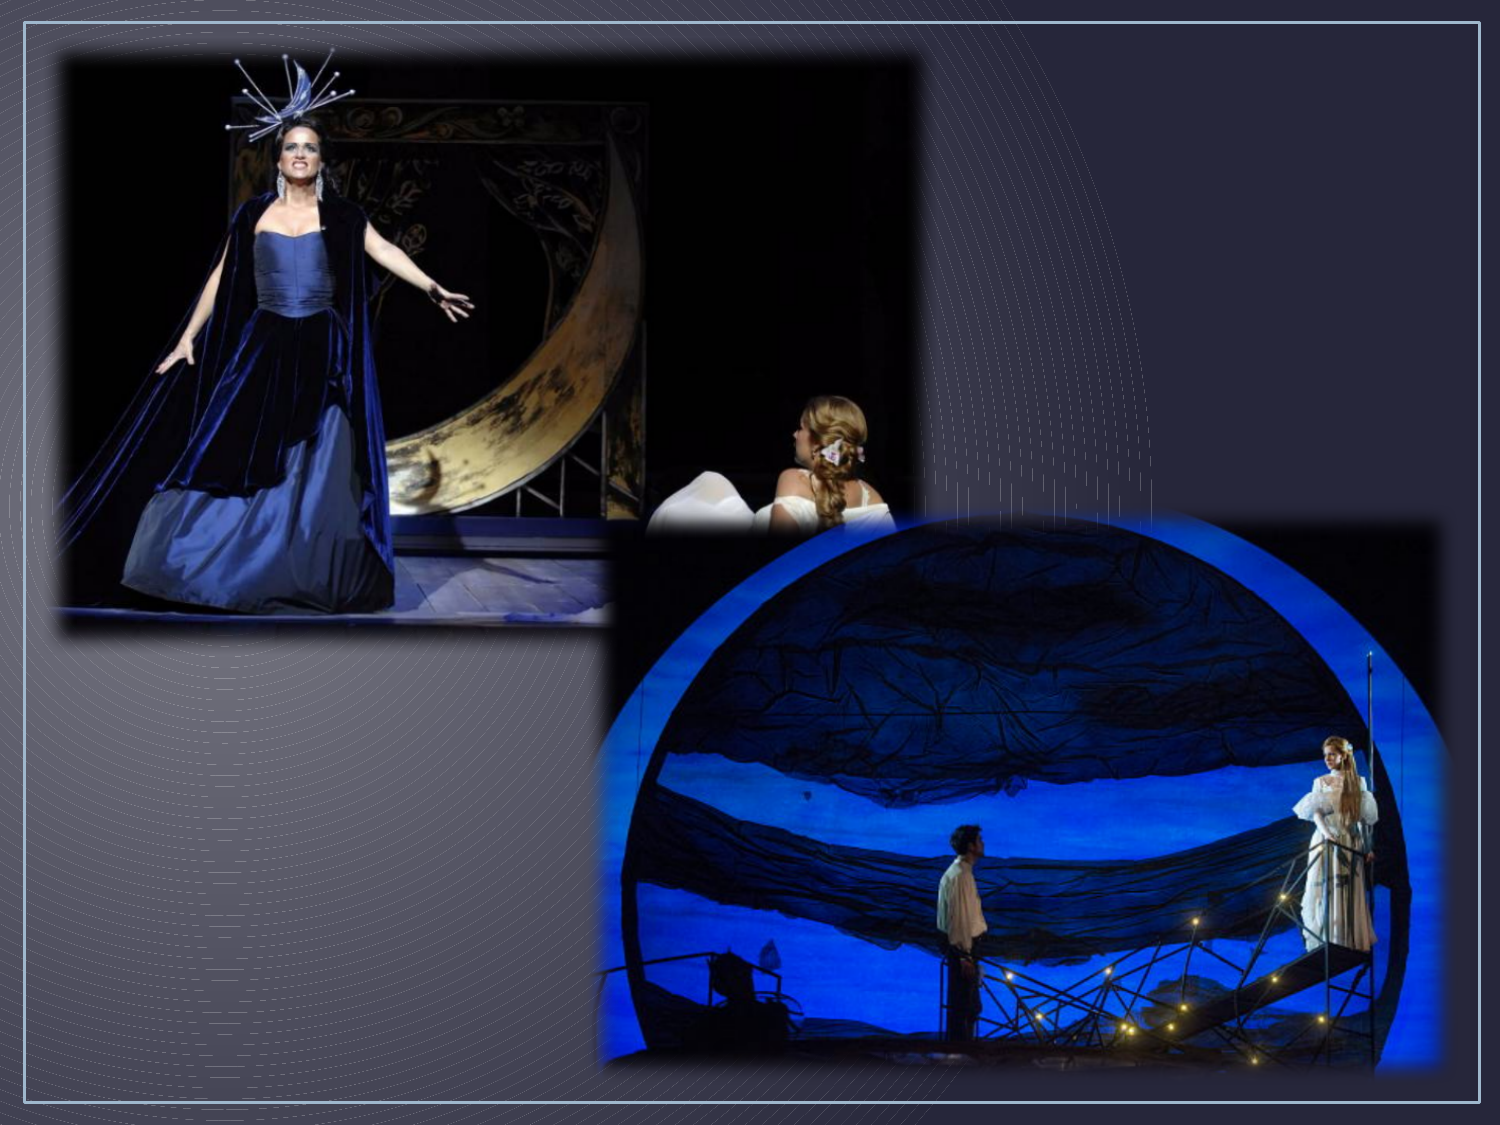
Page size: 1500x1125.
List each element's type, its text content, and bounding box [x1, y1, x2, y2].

picture [584, 503, 1460, 1085]
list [40, 35, 941, 658]
title Két kép ( vf, csét ) [947, 45, 1425, 233]
